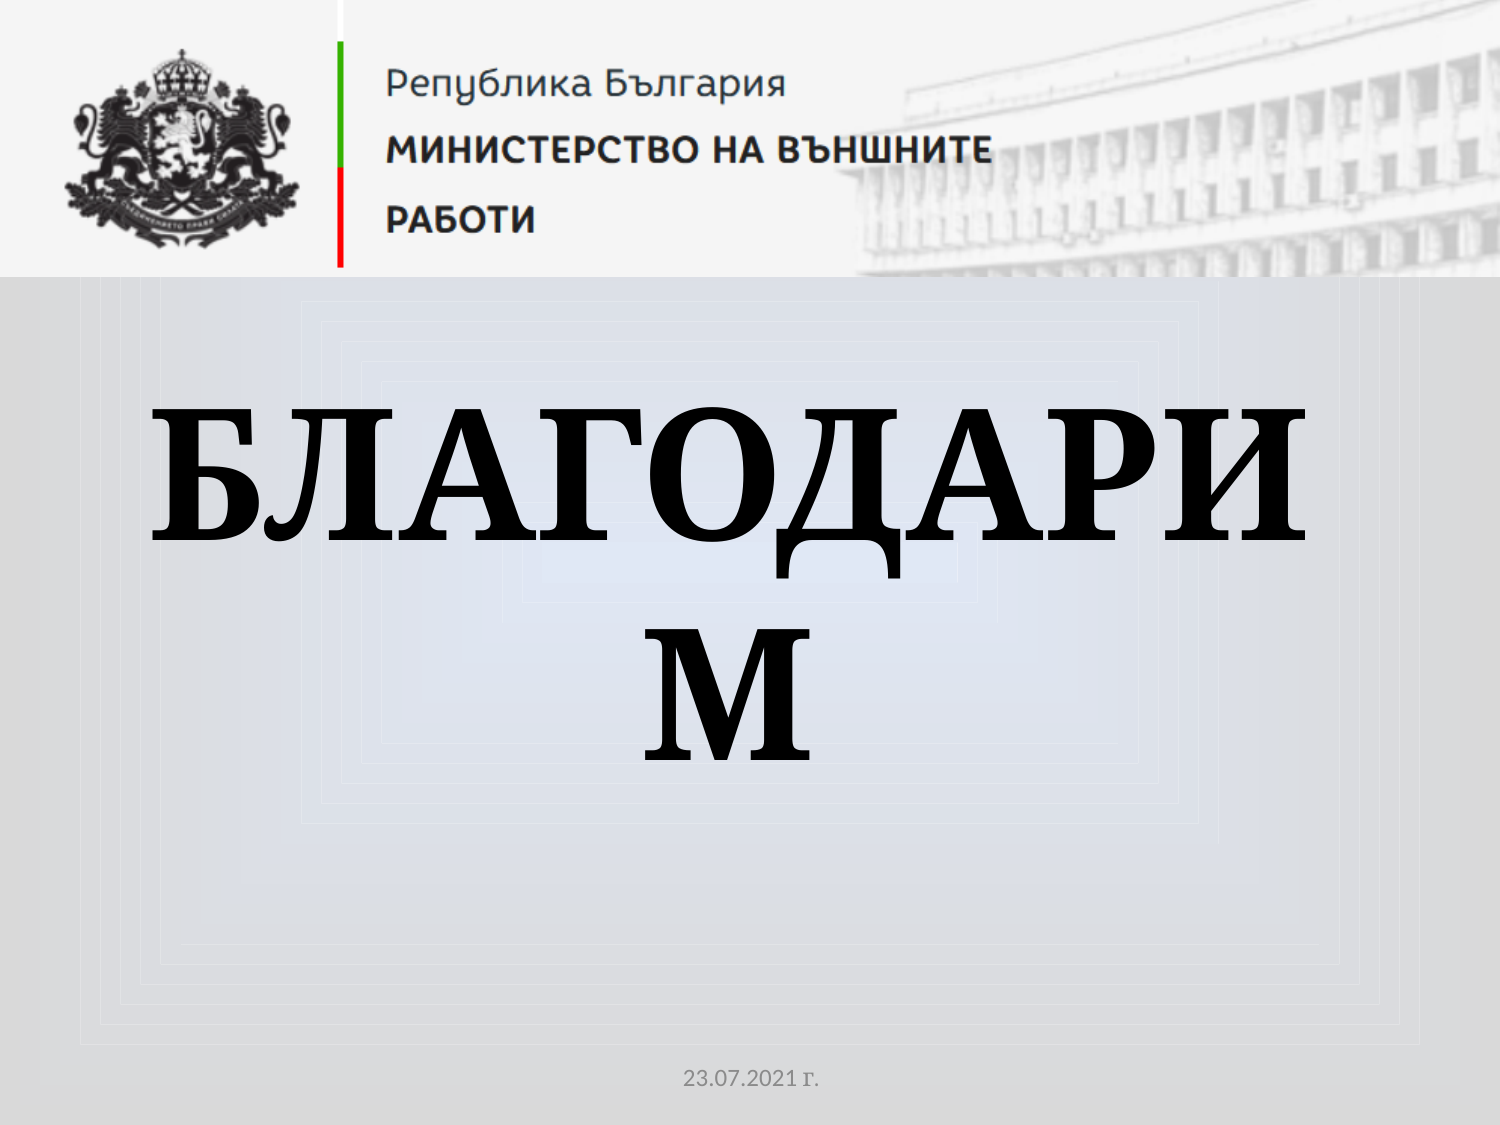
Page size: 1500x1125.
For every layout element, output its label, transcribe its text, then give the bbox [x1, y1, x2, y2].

picture [0, 0, 1500, 278]
footer 23.07.2021 г. [513, 1046, 989, 1107]
title БЛАГОДАРИМ [53, 373, 1404, 561]
